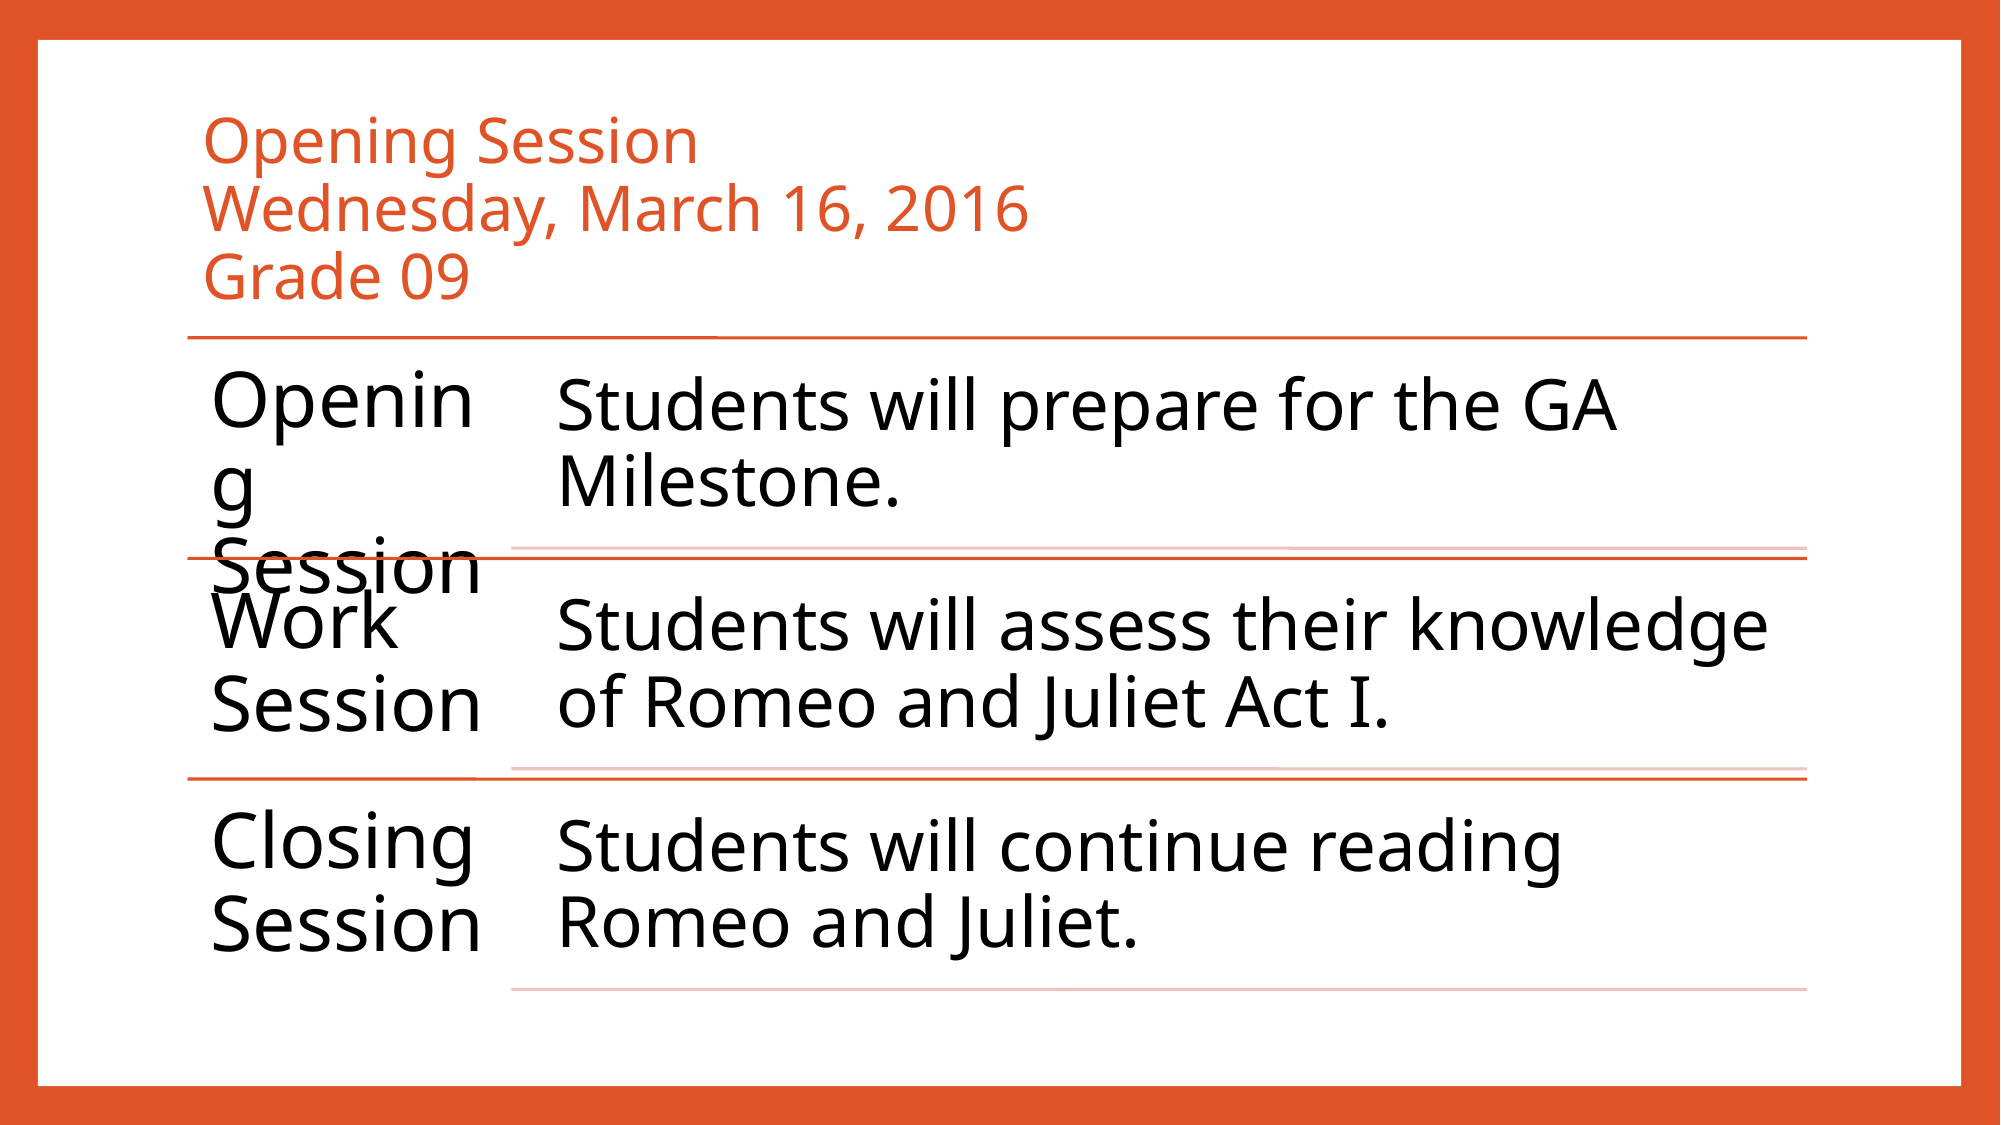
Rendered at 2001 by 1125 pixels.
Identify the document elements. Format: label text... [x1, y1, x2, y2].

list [187, 337, 1808, 1001]
title Opening Session Wednesday, March 16, 2016 Grade 09 [187, 99, 1808, 323]
